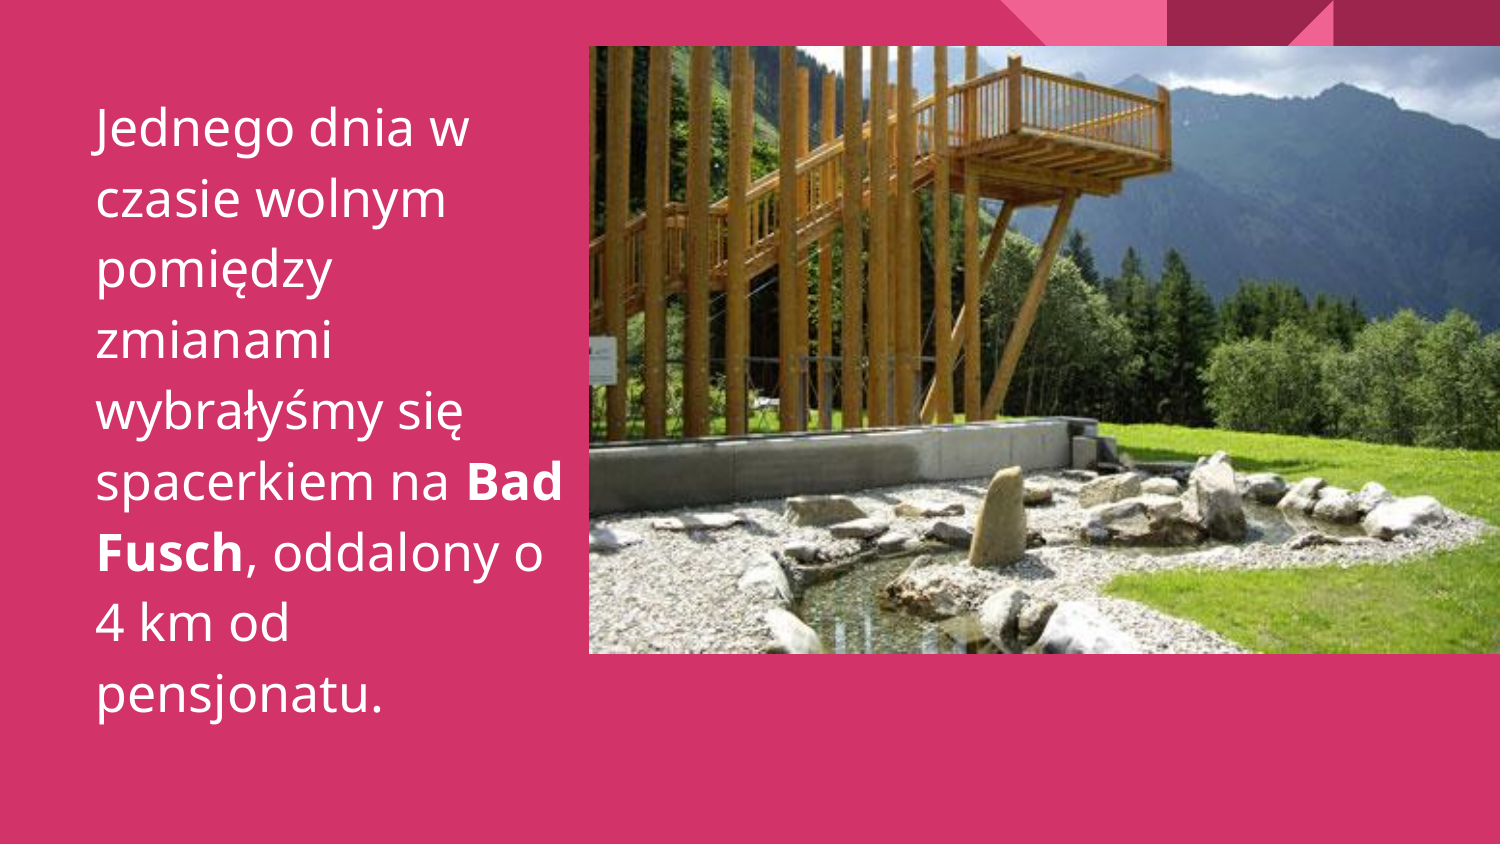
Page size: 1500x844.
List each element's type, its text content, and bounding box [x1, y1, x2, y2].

picture [589, 45, 1500, 654]
title Jednego dnia w czasie wolnym pomiędzy zmianami wybrałyśmy się spacerkiem na Bad Fusch, oddalony o 4 km od pensjonatu. [80, 73, 590, 745]
